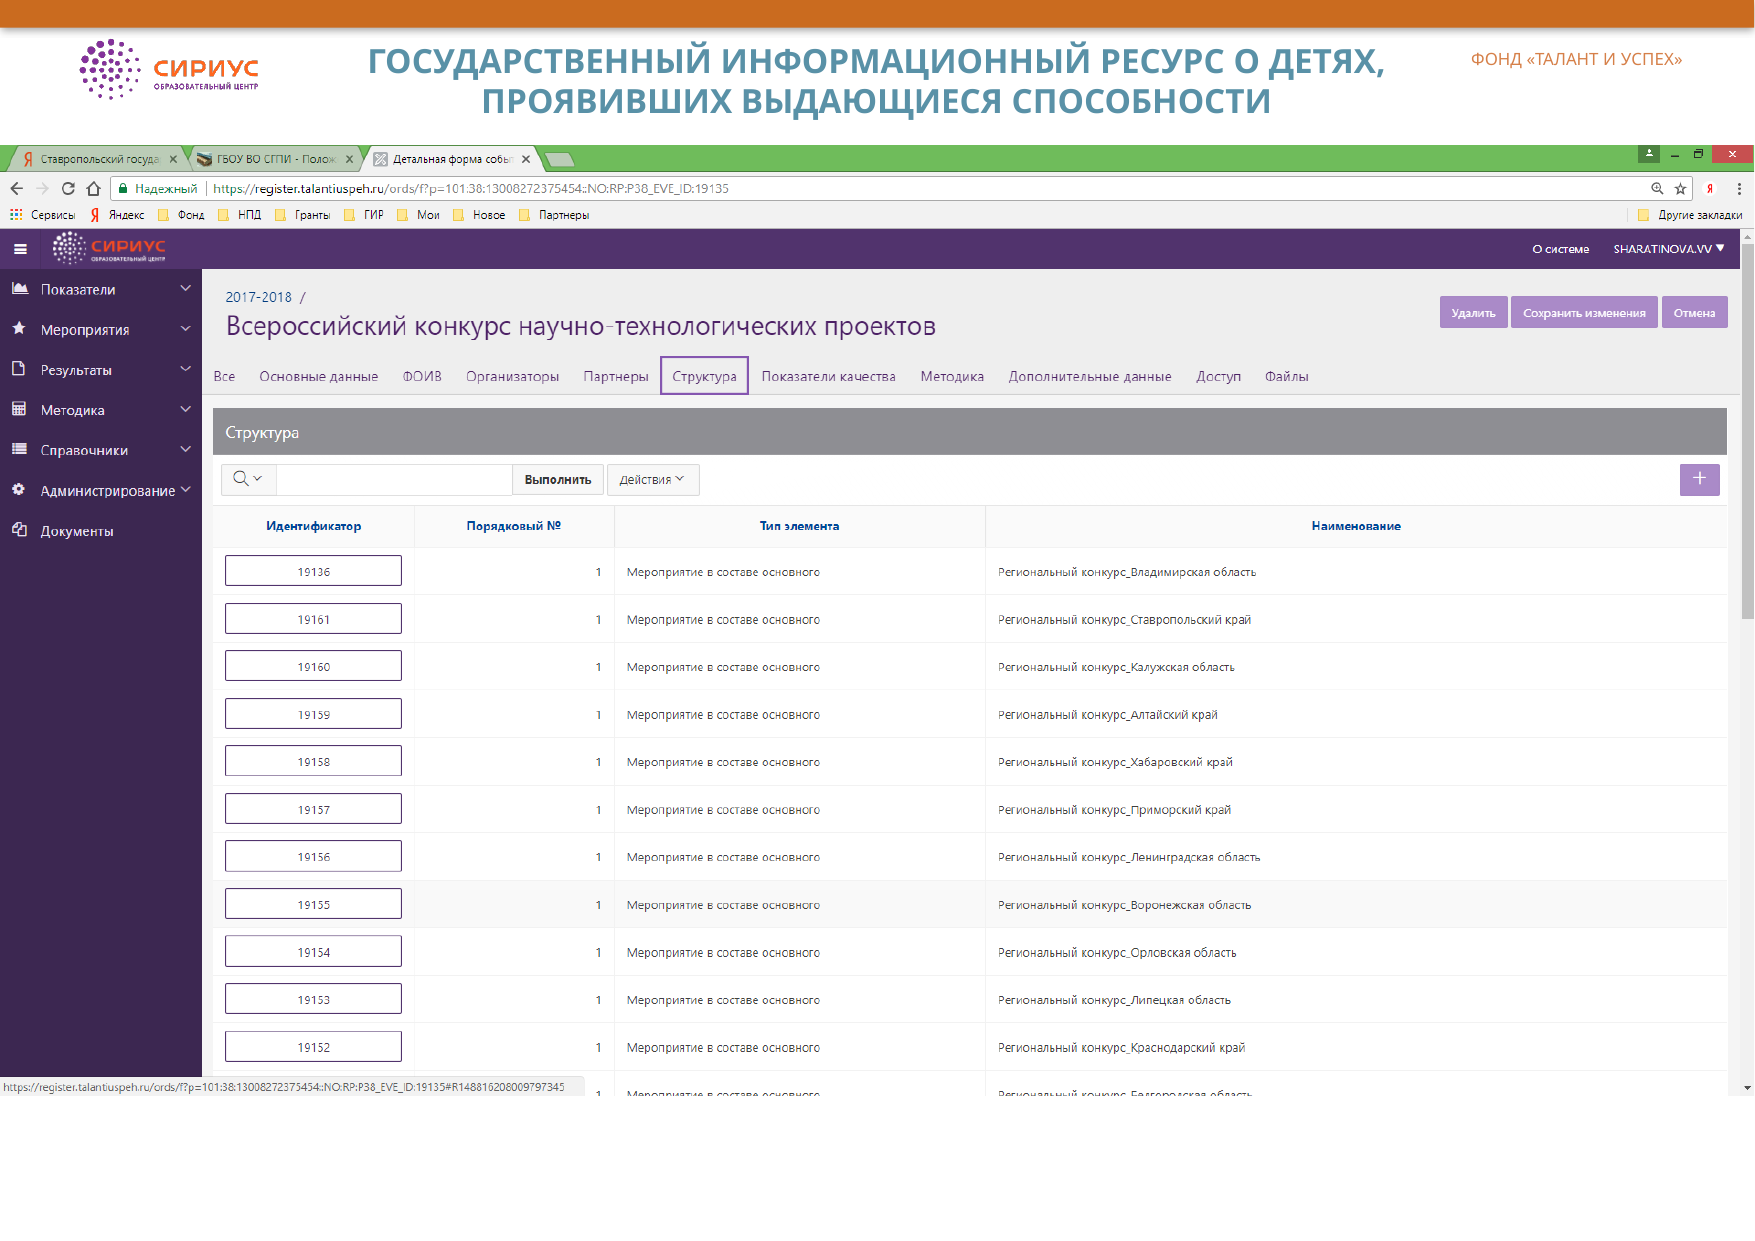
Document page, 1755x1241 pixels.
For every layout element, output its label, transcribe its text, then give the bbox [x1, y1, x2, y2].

picture [0, 144, 1755, 1096]
text_box ГОСУДАРСТВЕННЫЙ ИНФОРМАЦИОННЫЙ РЕСУРС О ДЕТЯХ, ПРОЯВИВШИХ ВЫДАЮЩИЕСЯ СПОСОБНОСТИ [309, 32, 1445, 128]
picture [74, 31, 264, 105]
text_box [0, 0, 1755, 28]
text_box ФОНД «ТАЛАНТ И УСПЕХ» [1399, 38, 1755, 88]
